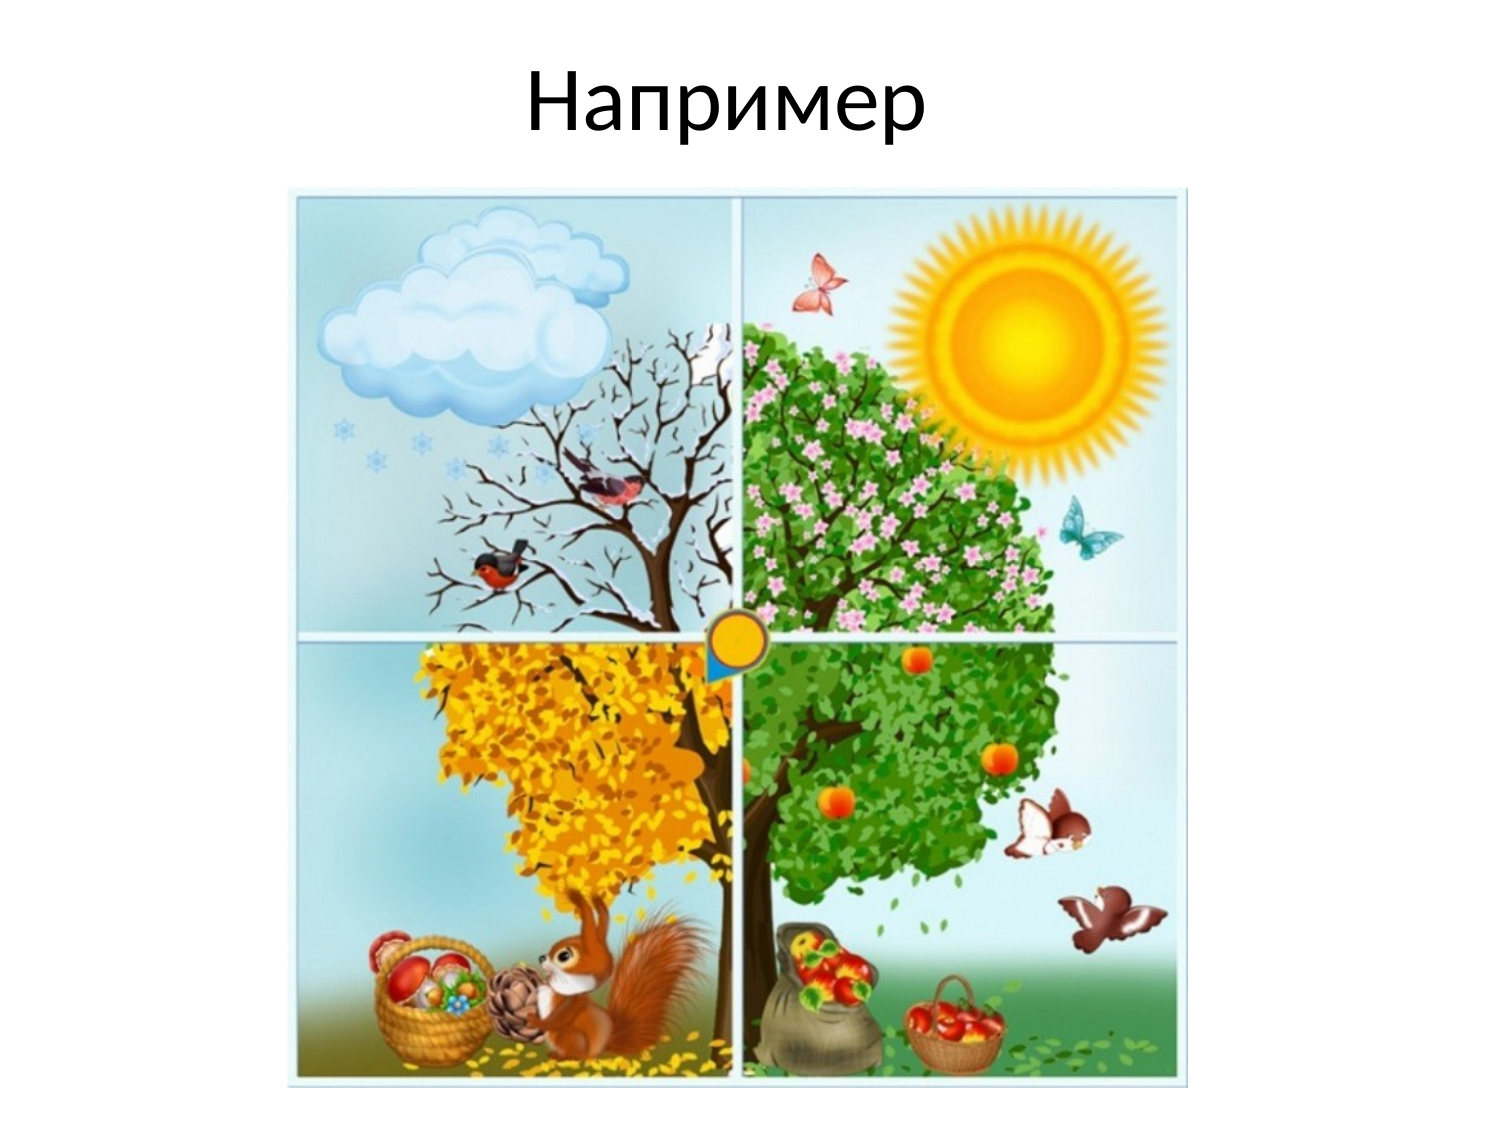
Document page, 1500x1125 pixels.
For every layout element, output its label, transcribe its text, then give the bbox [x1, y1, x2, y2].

picture [287, 187, 1188, 1088]
title Например [62, 0, 1413, 188]
